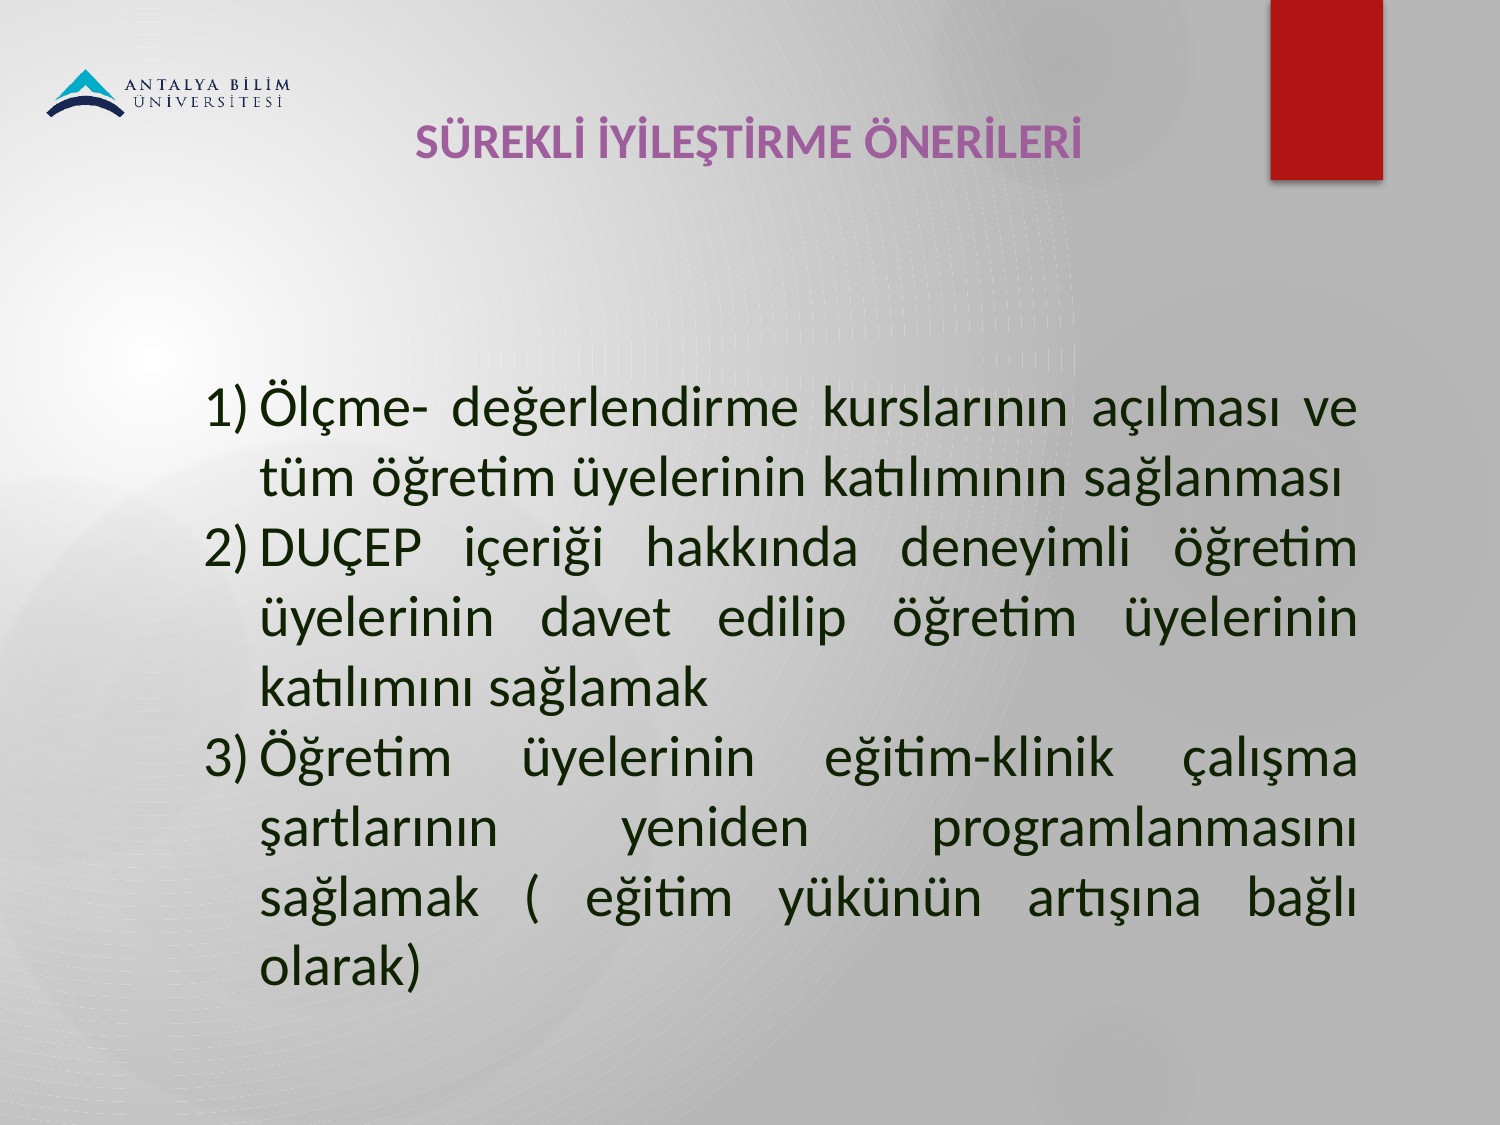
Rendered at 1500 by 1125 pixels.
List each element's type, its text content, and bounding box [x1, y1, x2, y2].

picture [46, 67, 290, 120]
text_box Ölçme- değerlendirme kurslarının açılması ve tüm öğretim üyelerinin katılımının sağlanması DUÇEP içeriği hakkında deneyimli öğretim üyelerinin davet edilip öğretim üyelerinin katılımını sağlamak Öğretim üyelerinin eğitim-klinik çalışma şartlarının yeniden programlanmasını sağlamak ( eğitim yükünün artışına bağlı olarak) [188, 360, 1375, 1075]
text_box SÜREKLİ İYİLEŞTİRME ÖNERİLERİ [285, 76, 1215, 209]
